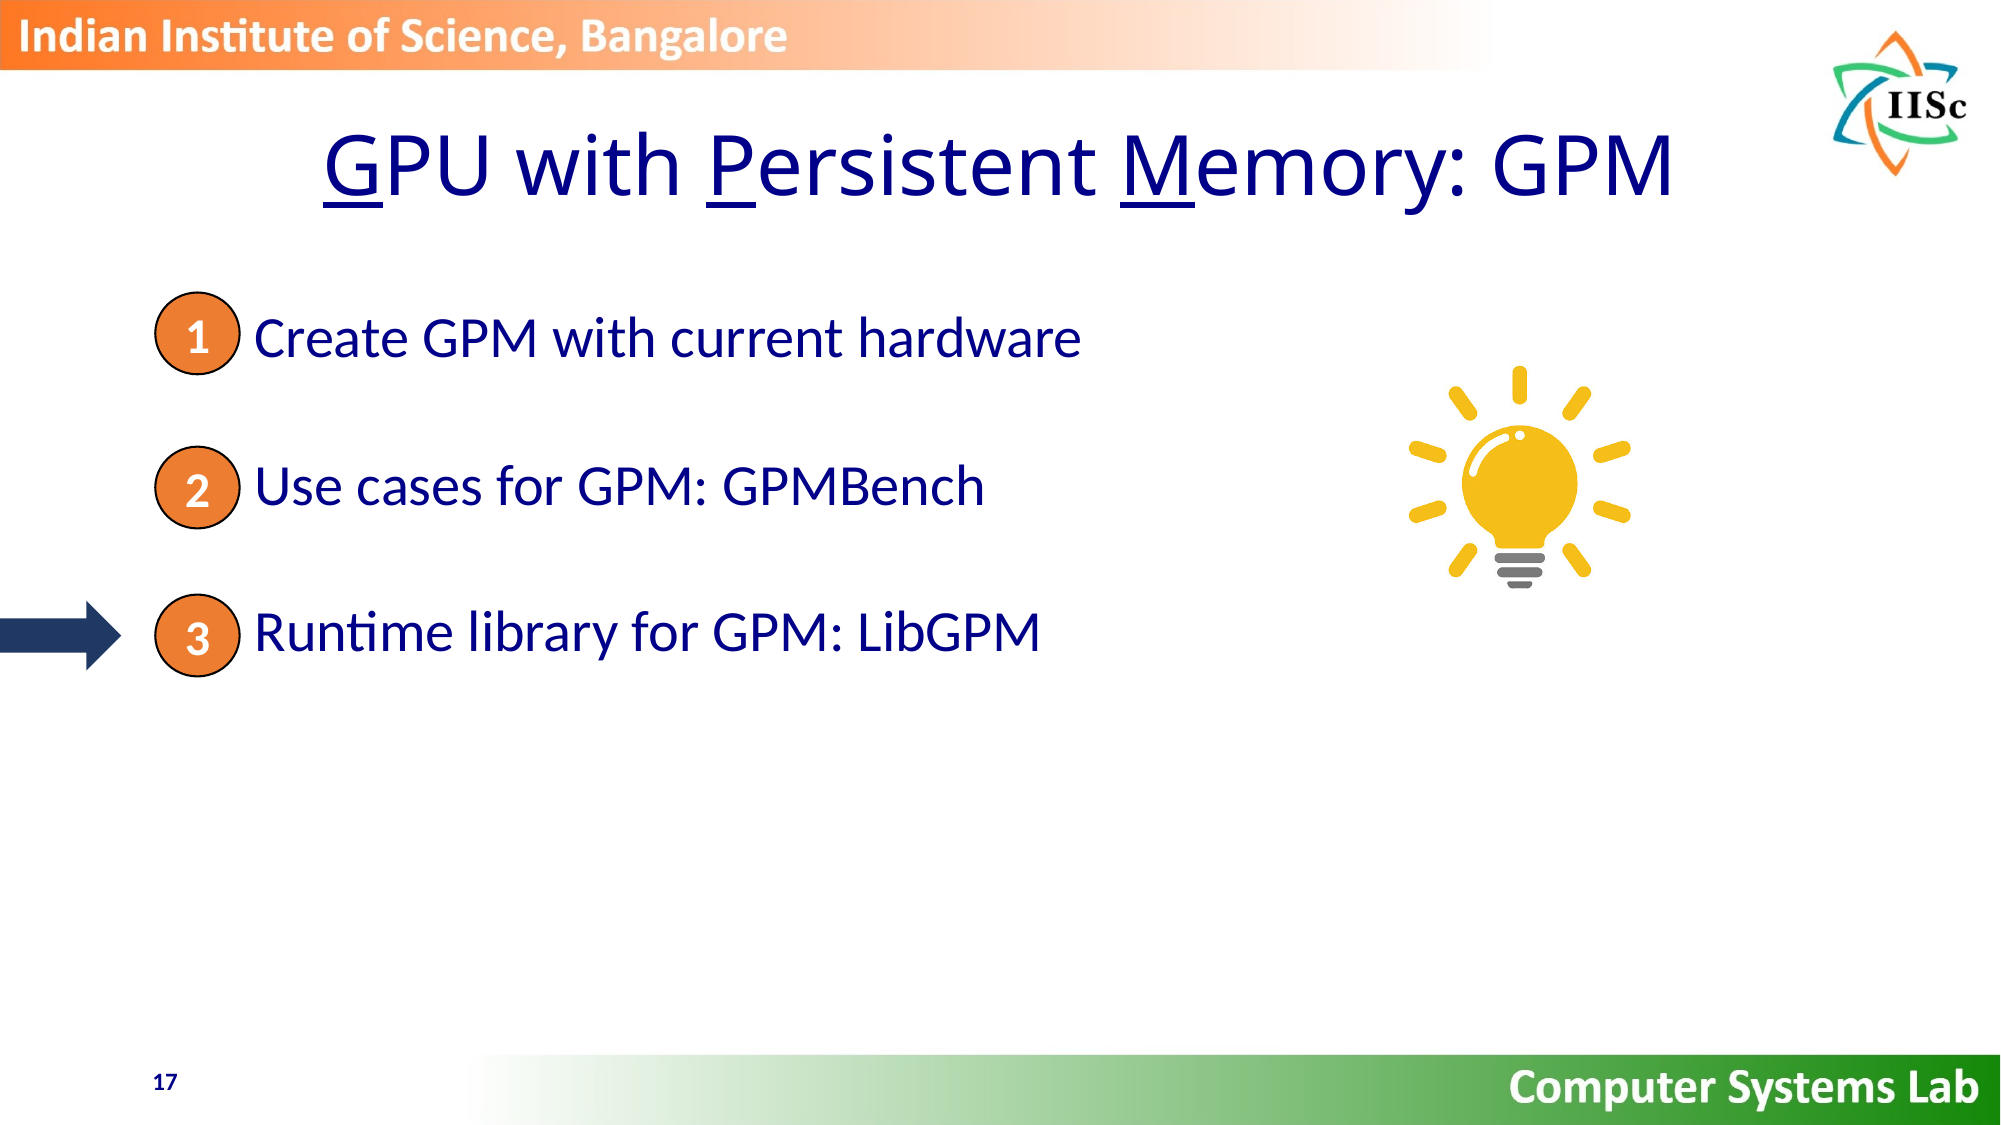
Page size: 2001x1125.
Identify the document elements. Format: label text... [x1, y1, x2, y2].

text_box [0, 600, 122, 671]
text_box 2 [154, 445, 241, 530]
picture [0, 0, 2001, 1125]
title GPU with Persistent Memory: GPM [137, 59, 1863, 278]
text_box 3 [154, 593, 241, 678]
slide_number 17 [137, 1050, 588, 1111]
list Create GPM with current hardware Use cases for GPM: GPMBench Runtime library for GPM: LibGPM [239, 299, 1863, 1014]
text_box 1 [154, 291, 241, 376]
